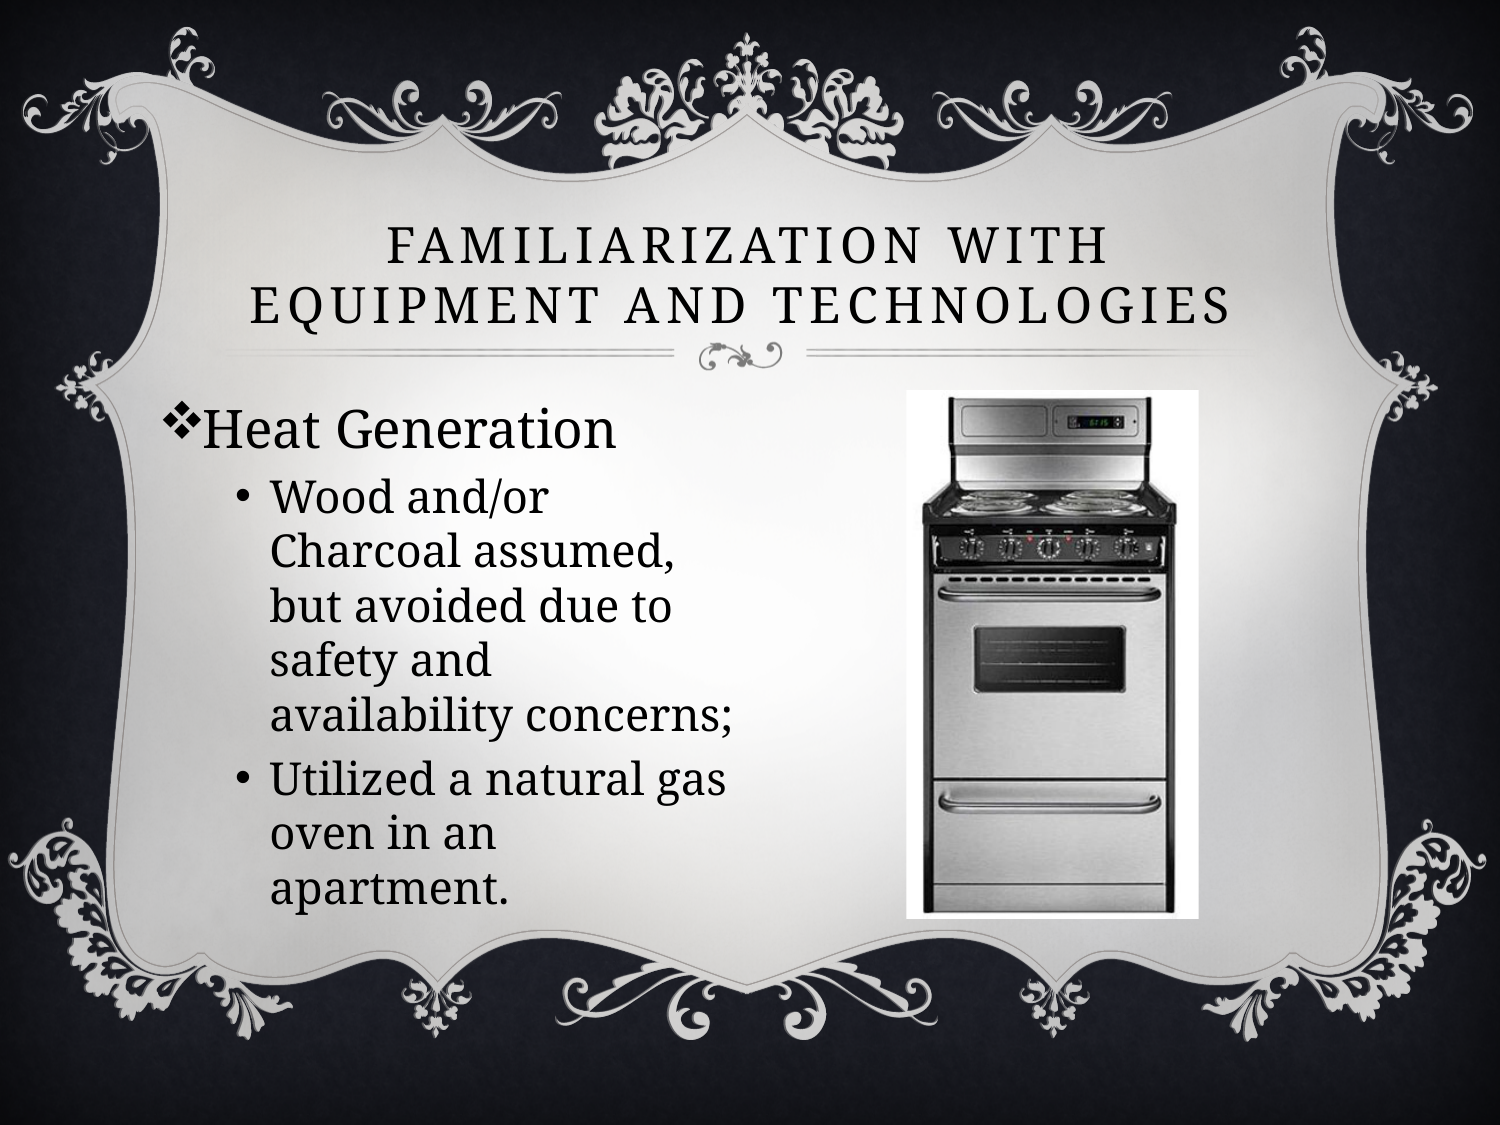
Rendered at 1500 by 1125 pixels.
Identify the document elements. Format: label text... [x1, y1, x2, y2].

picture [0, 0, 1500, 265]
title Familiarization with Equipment and Technologies [225, 212, 1275, 341]
list Heat Generation Wood and/or Charcoal assumed, but avoided due to safety and availability concerns; Utilized a natural gas oven in an apartment. [143, 355, 750, 937]
picture [0, 390, 1500, 1125]
